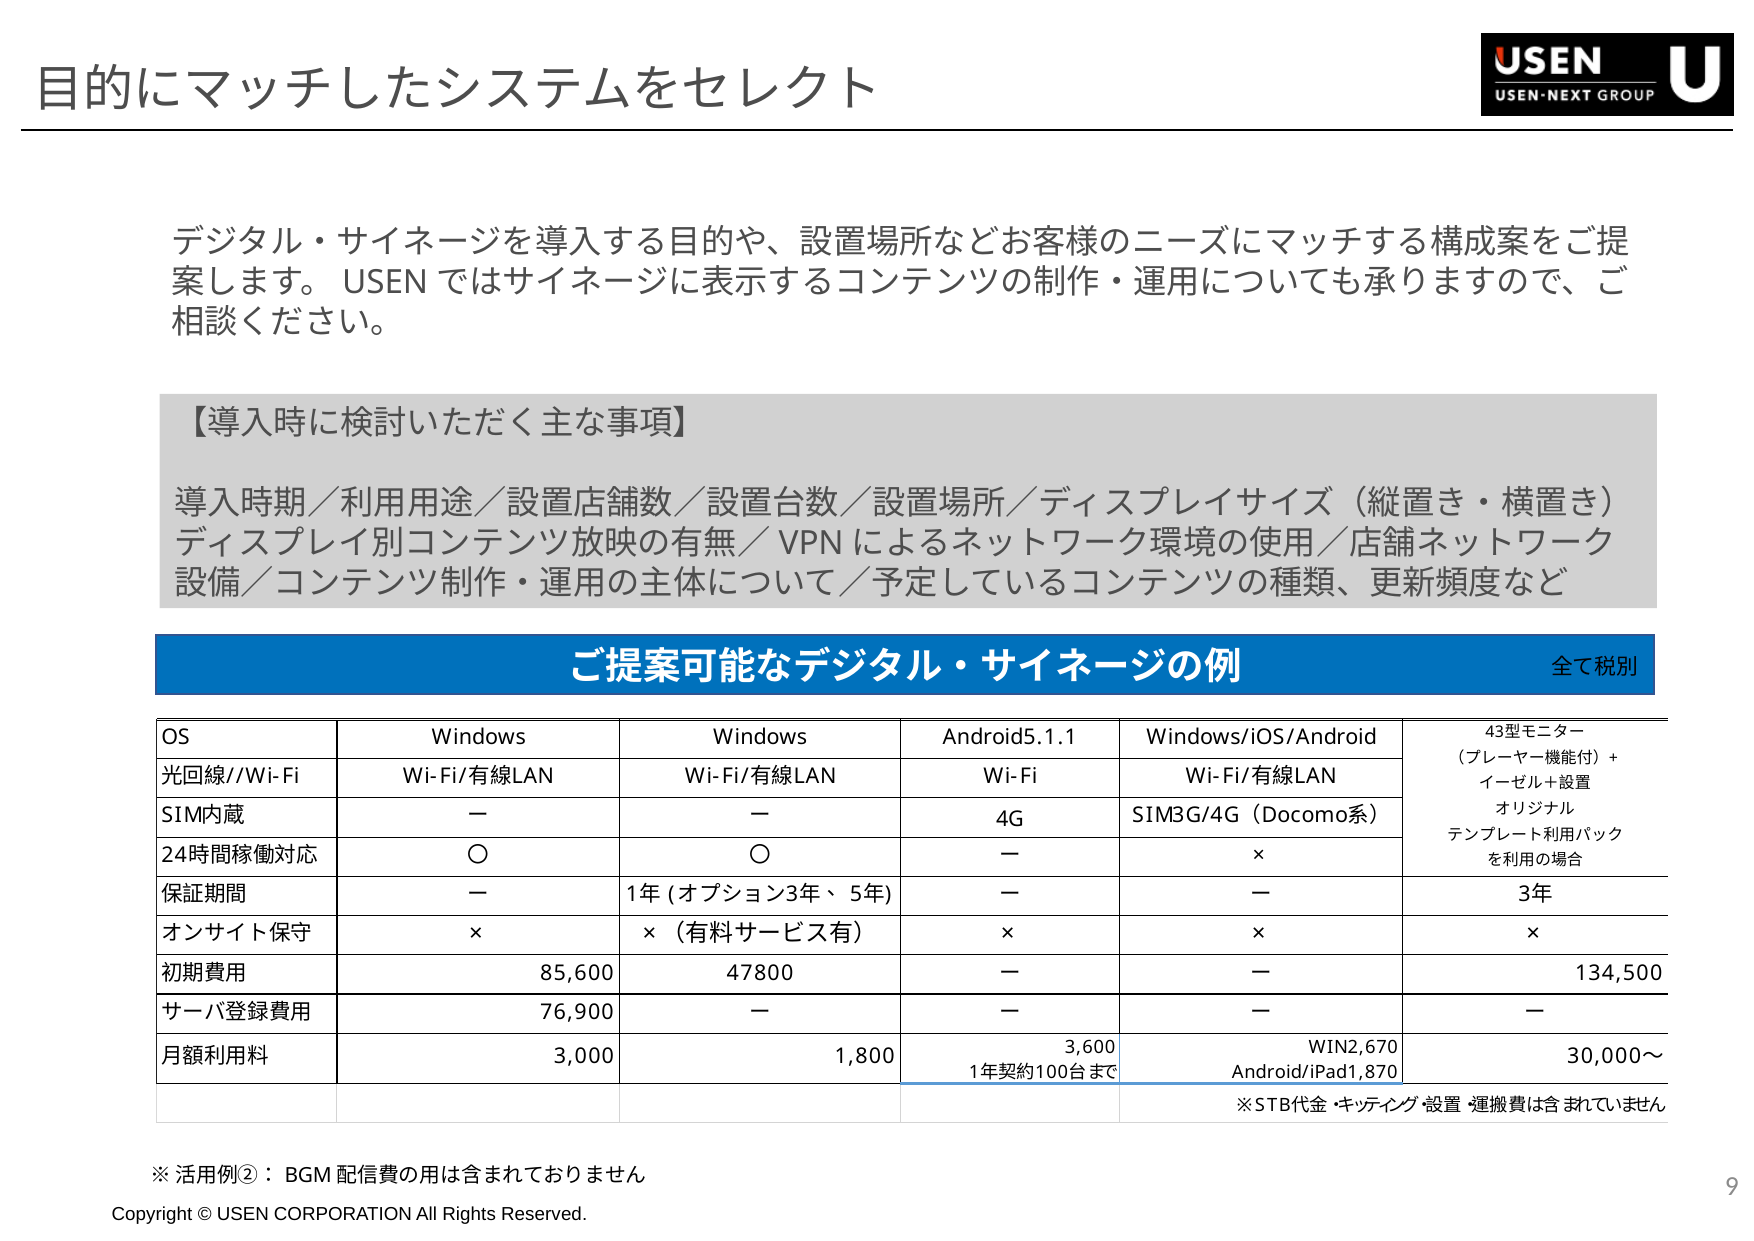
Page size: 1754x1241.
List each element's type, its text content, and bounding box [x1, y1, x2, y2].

slide_number 8 [1671, 1152, 1754, 1218]
text_box デジタル・サイネージを導入する目的や、設置場所などお客様のニーズにマッチする構成案をご提案します。USENではサイネージに表示するコンテンツの制作・運用についても承りますので、ご相談ください。 [156, 212, 1654, 348]
title 目的にマッチしたシステムをセレクト [18, 45, 1348, 135]
text_box ご提案可能なデジタル・サイネージの例 [155, 634, 1655, 695]
text_box ※活用例②：BGM配信費の用は含まれておりません [135, 1153, 662, 1194]
picture [1481, 33, 1734, 116]
text_box 【導入時に検討いただく主な事項】 導入時期／利用用途／設置店舗数／設置台数／設置場所／ディスプレイサイズ（縦置き・横置き） ディスプレイ別コンテンツ放映の有無／VPNによるネットワーク環境の使用／店舗ネットワーク設備／コンテンツ制作・運用の主体について／予定しているコンテンツの種類、更新頻度など [159, 393, 1657, 609]
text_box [156, 718, 1669, 1124]
text_box 全て税別 [1536, 645, 1653, 686]
